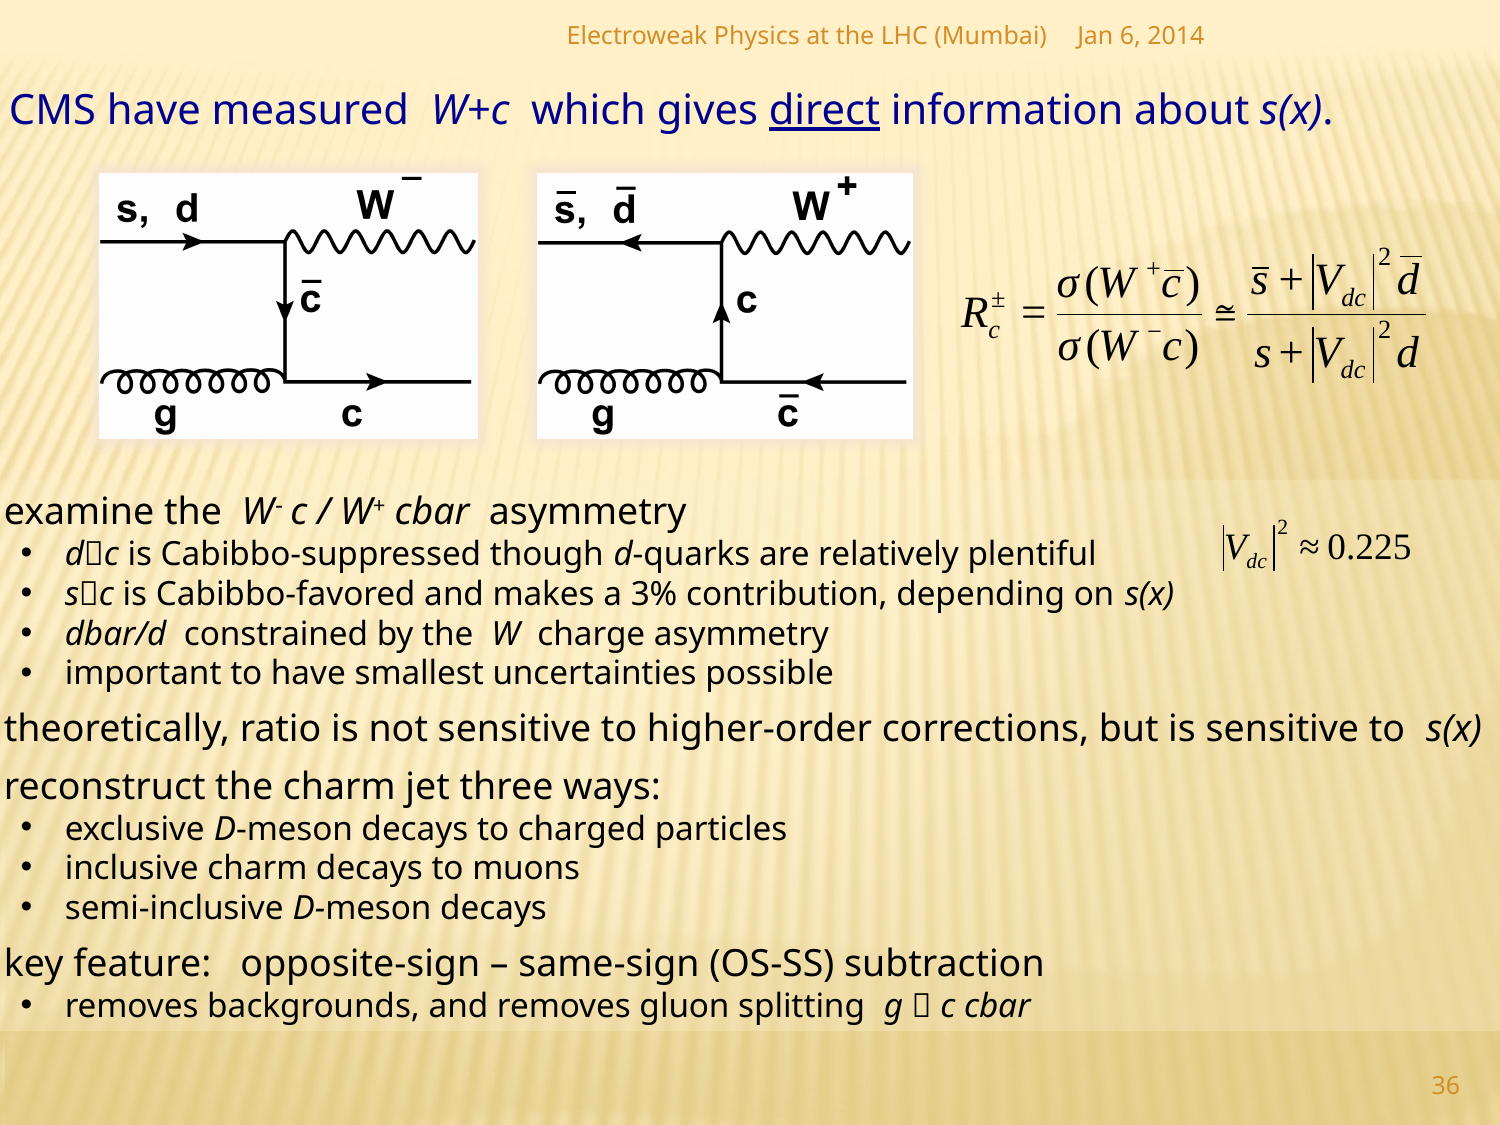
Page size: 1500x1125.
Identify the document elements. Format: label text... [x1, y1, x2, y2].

slide_number 36 [1350, 1062, 1475, 1103]
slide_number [1063, 12, 1475, 60]
picture [537, 173, 913, 439]
footer Electroweak Physics at the LHC (Mumbai) [512, 12, 1063, 60]
text_box CMS have measured W+c which gives direct information about s(x). [0, 75, 1349, 140]
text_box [1216, 512, 1416, 575]
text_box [953, 241, 1434, 388]
text_box examine the W- c / W+ cbar asymmetry dc is Cabibbo-suppressed though d-quarks are relatively plentiful sc is Cabibbo-favored and makes a 3% contribution, depending on s(x) dbar/d constrained by the W charge asymmetry important to have smallest uncertainties possible theoretically, ratio is not sensitive to higher-order corrections, but is sensitive to s(x) reconstruct the charm jet three ways: exclusive D-meson decays to charged particles inclusive charm decays to muons semi-inclusive D-meson decays key feature: opposite-sign – same-sign (OS-SS) subtraction removes backgrounds, and removes gluon splitting g  c cbar [0, 479, 1500, 1032]
picture [99, 173, 478, 439]
